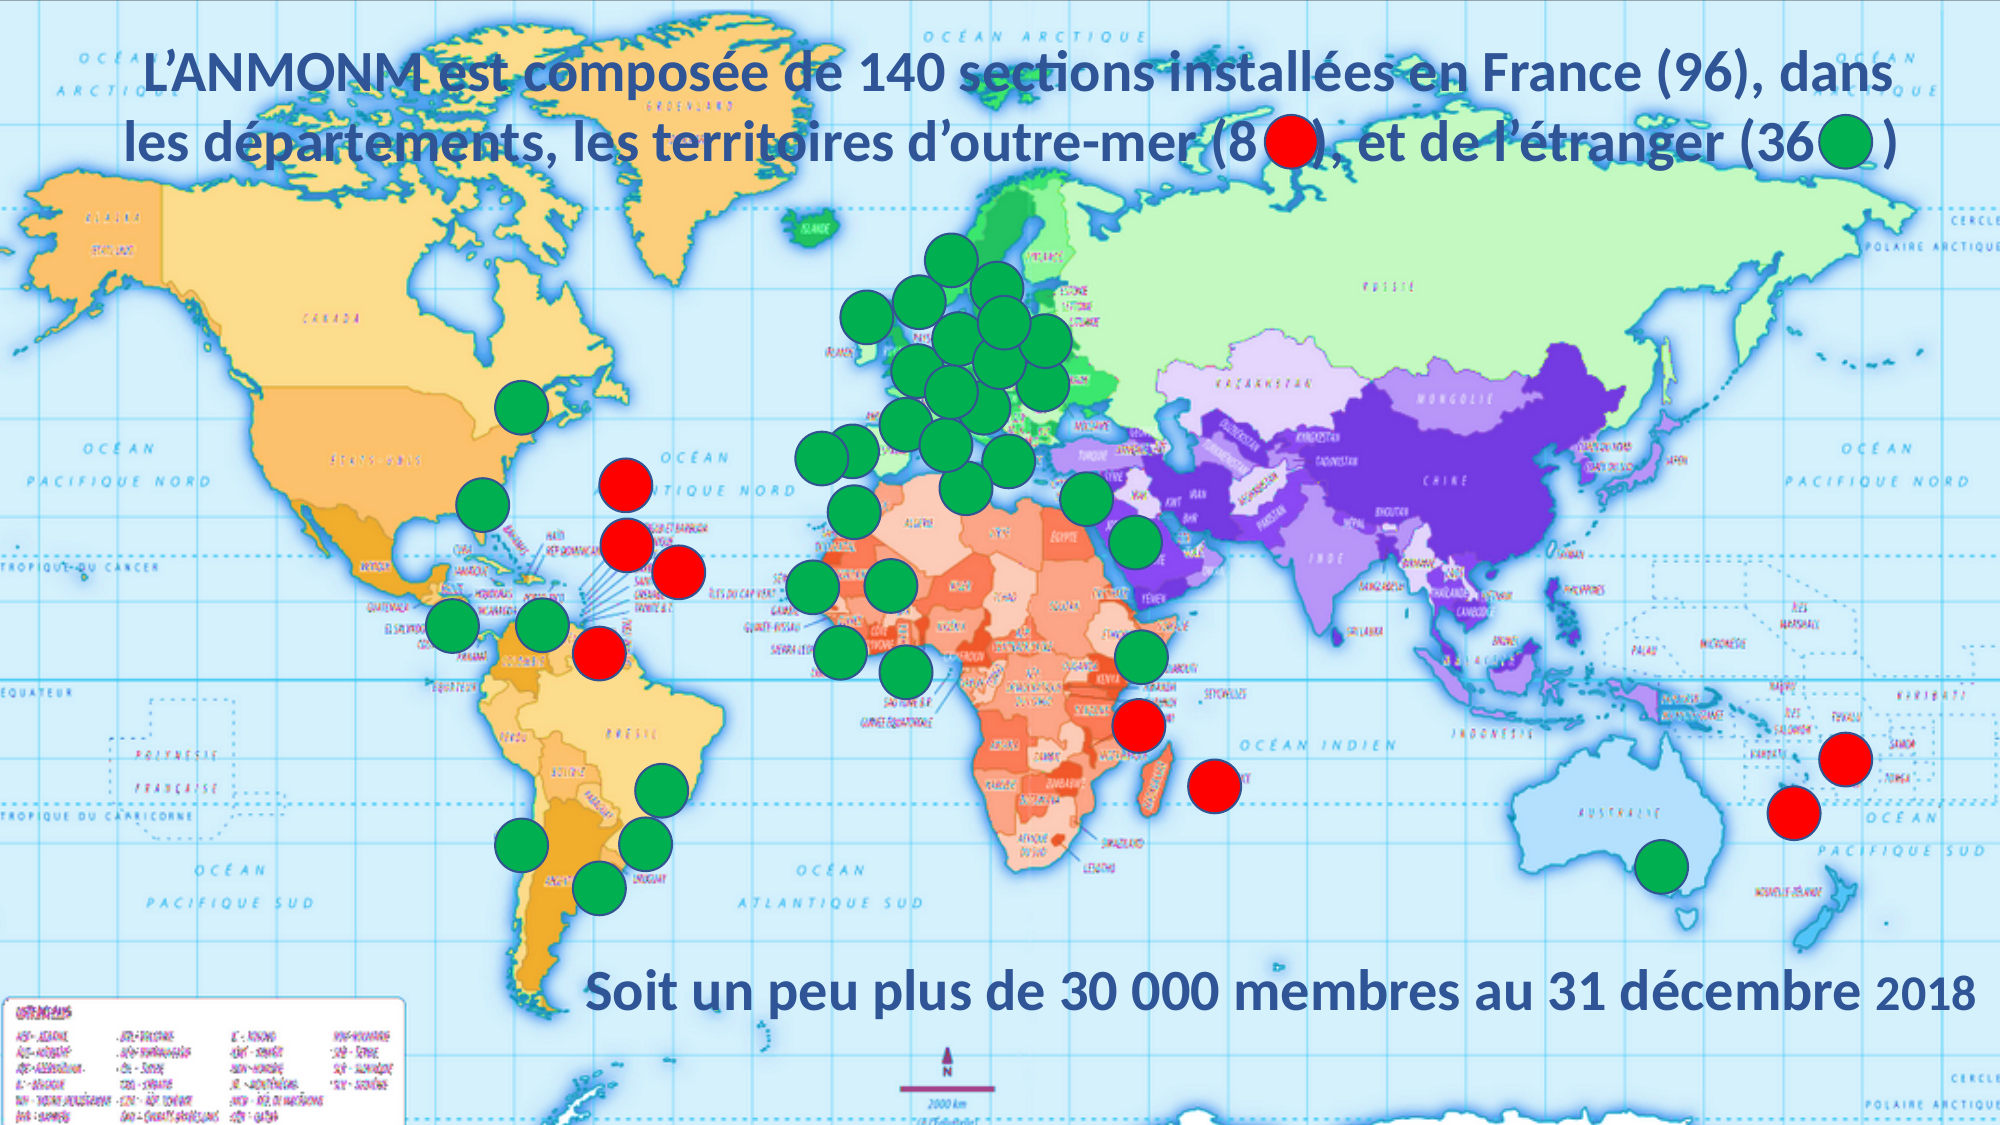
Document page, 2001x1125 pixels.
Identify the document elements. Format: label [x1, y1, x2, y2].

list [0, 0, 2000, 1125]
